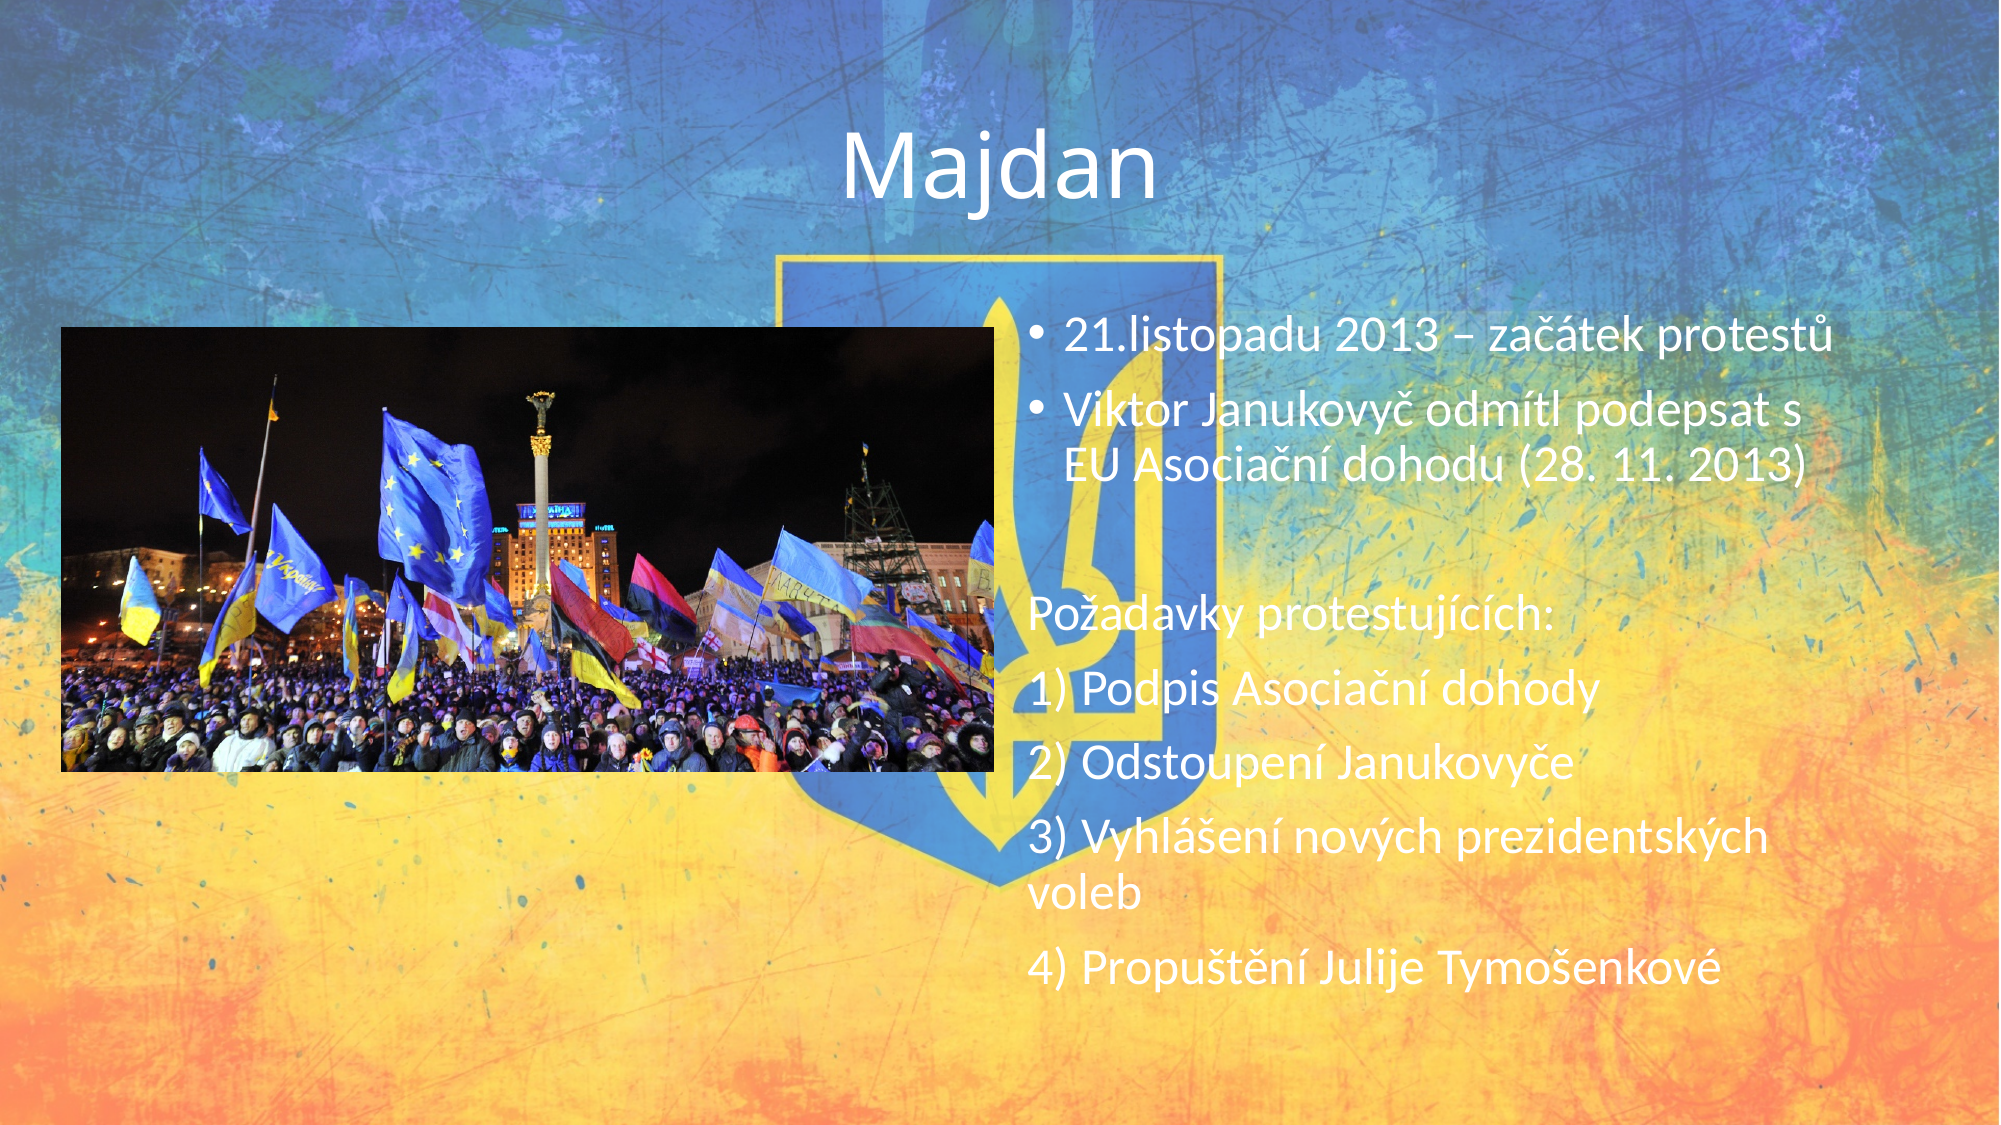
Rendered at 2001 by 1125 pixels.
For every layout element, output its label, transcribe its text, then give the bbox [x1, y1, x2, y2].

list 21.listopadu 2013 – začátek protestů Viktor Janukovyč odmítl podepsat s EU Asociační dohodu (28. 11. 2013) Požadavky protestujících: 1) Podpis Asociační dohody 2) Odstoupení Janukovyče 3) Vyhlášení nových prezidentských voleb 4) Propuštění Julije Tymošenkové [1012, 299, 1863, 1014]
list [61, 327, 993, 772]
title Majdan [137, 59, 1863, 278]
